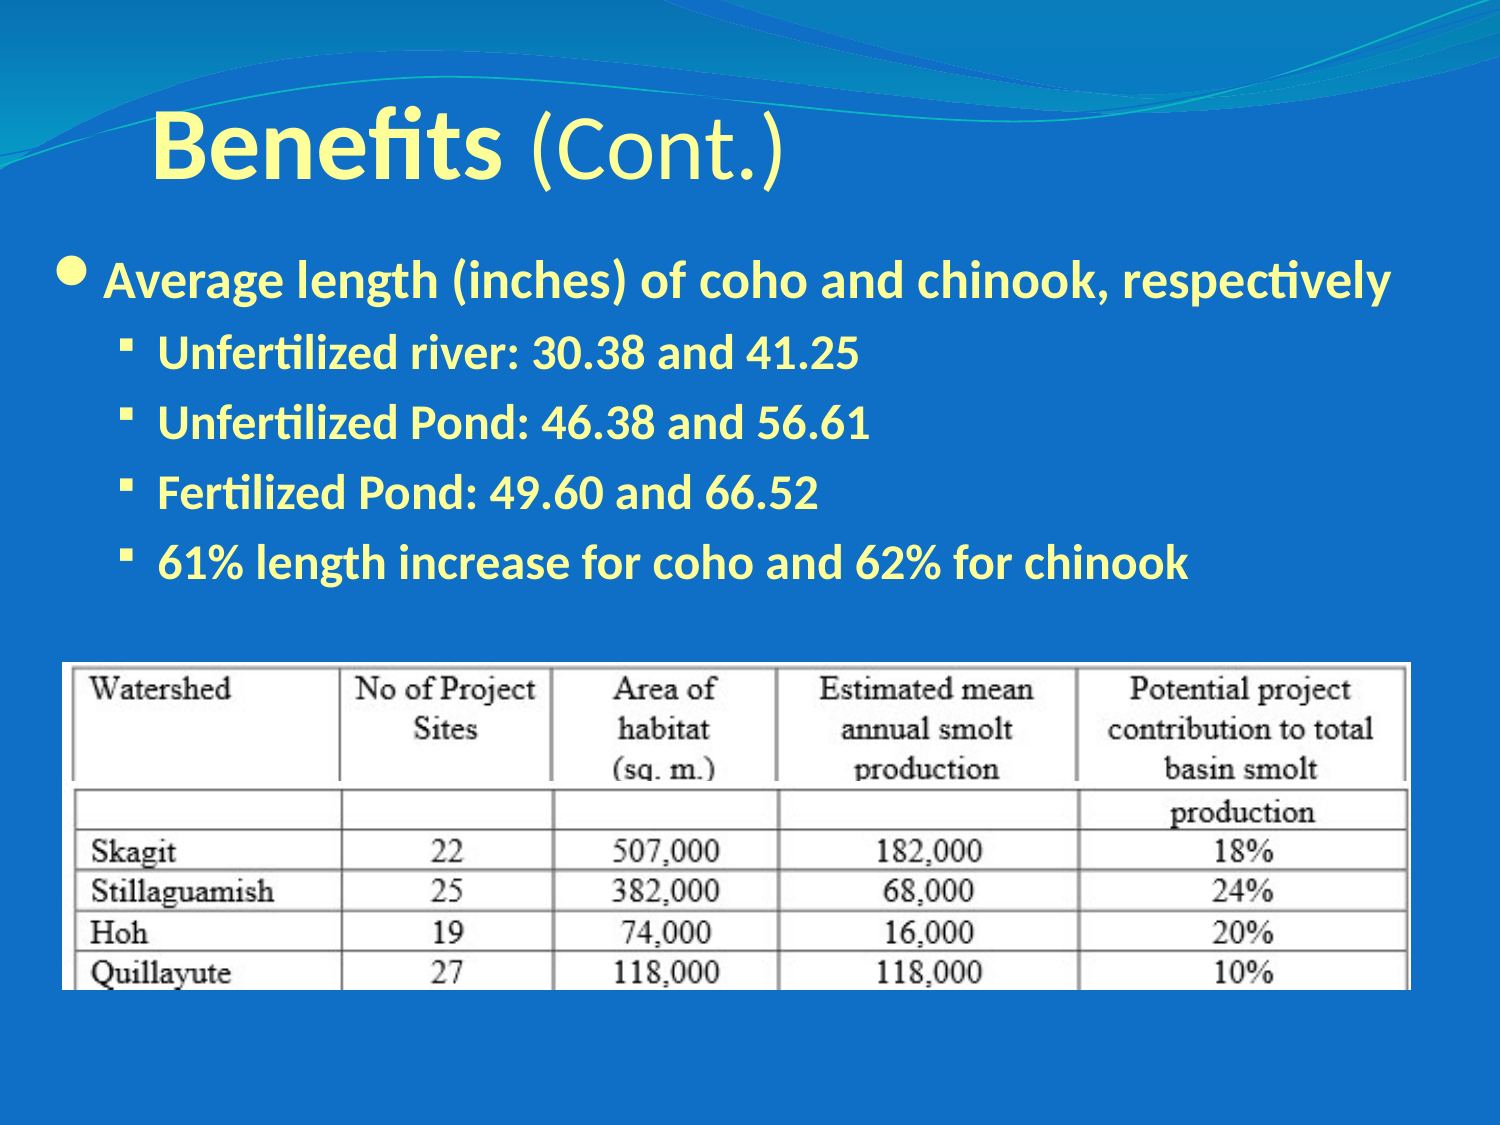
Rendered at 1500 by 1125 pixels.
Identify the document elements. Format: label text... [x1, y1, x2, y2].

title Benefits (Cont.) [150, 12, 1500, 200]
picture [62, 662, 1411, 990]
list Average length (inches) of coho and chinook, respectively Unfertilized river: 30.38 and 41.25 Unfertilized Pond: 46.38 and 56.61 Fertilized Pond: 49.60 and 66.52 61% length increase for coho and 62% for chinook [37, 237, 1425, 713]
